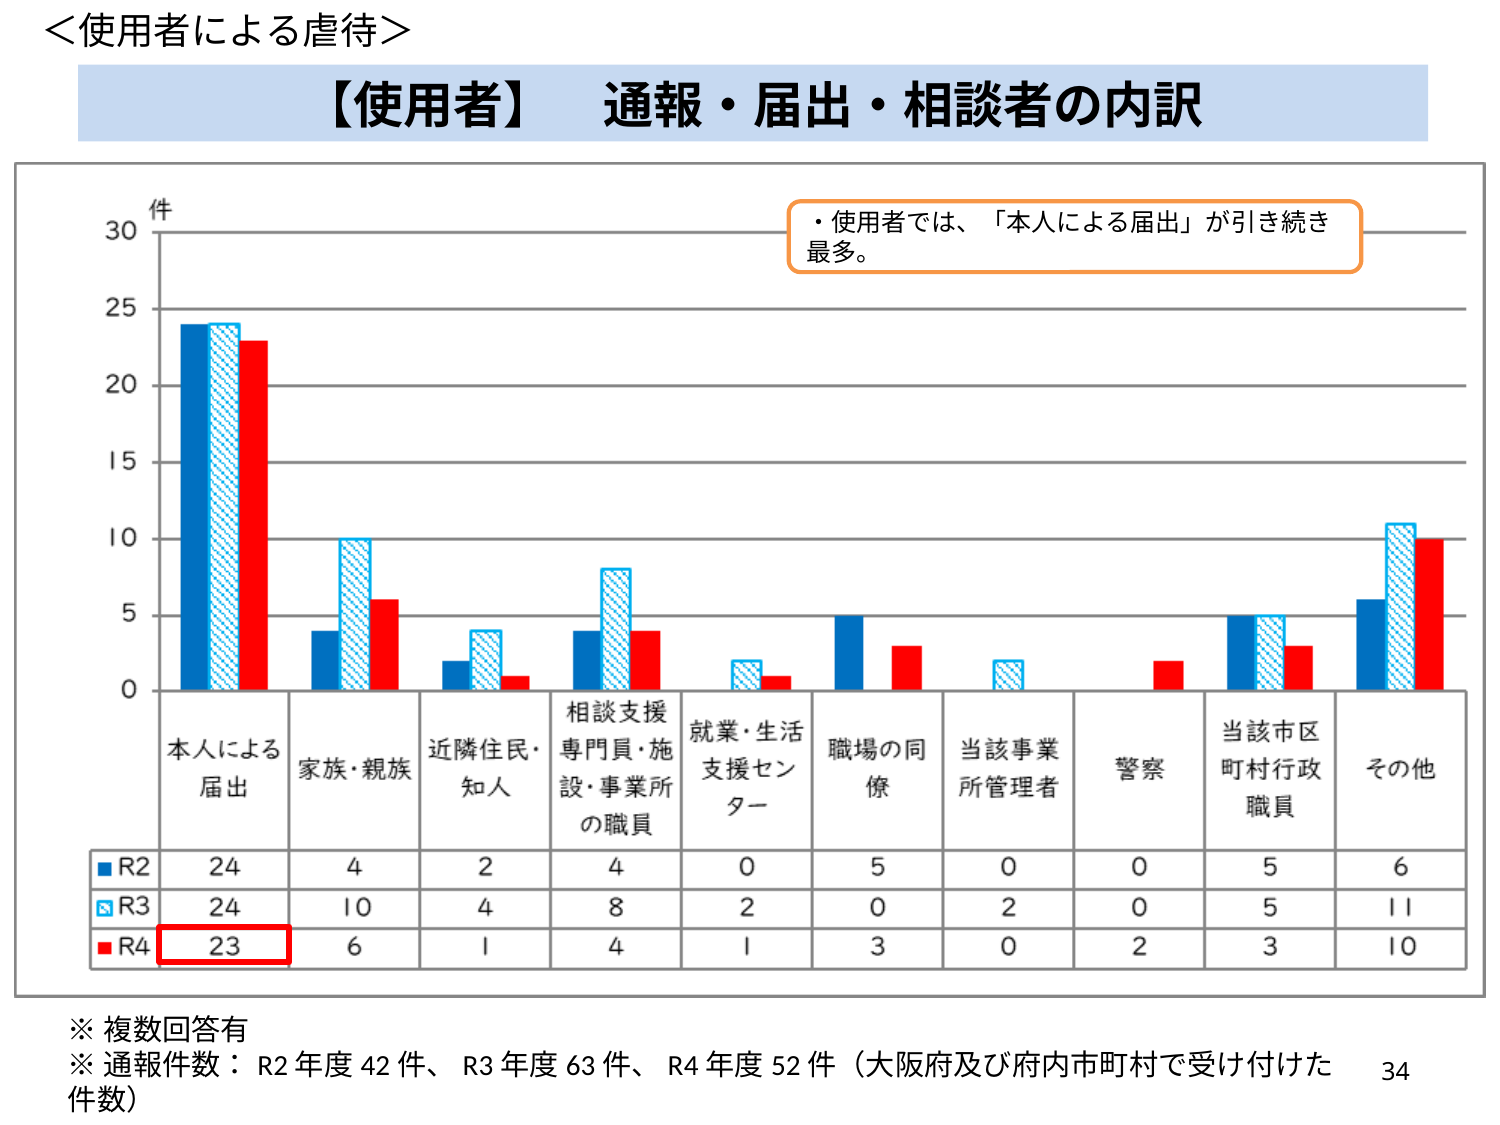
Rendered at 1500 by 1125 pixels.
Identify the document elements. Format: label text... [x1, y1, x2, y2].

slide_number 33 [1376, 1042, 1425, 1103]
text_box ＜使用者による虐待＞ [26, 0, 585, 60]
title 【使用者】 通報・届出・相談者の内訳 [78, 64, 1429, 142]
text_box ※複数回答有 ※通報件数：R2年度42件、R3年度63件、R4年度52件（大阪府及び府内市町村で受け付けた件数） [53, 1008, 1376, 1124]
picture [14, 162, 1486, 999]
